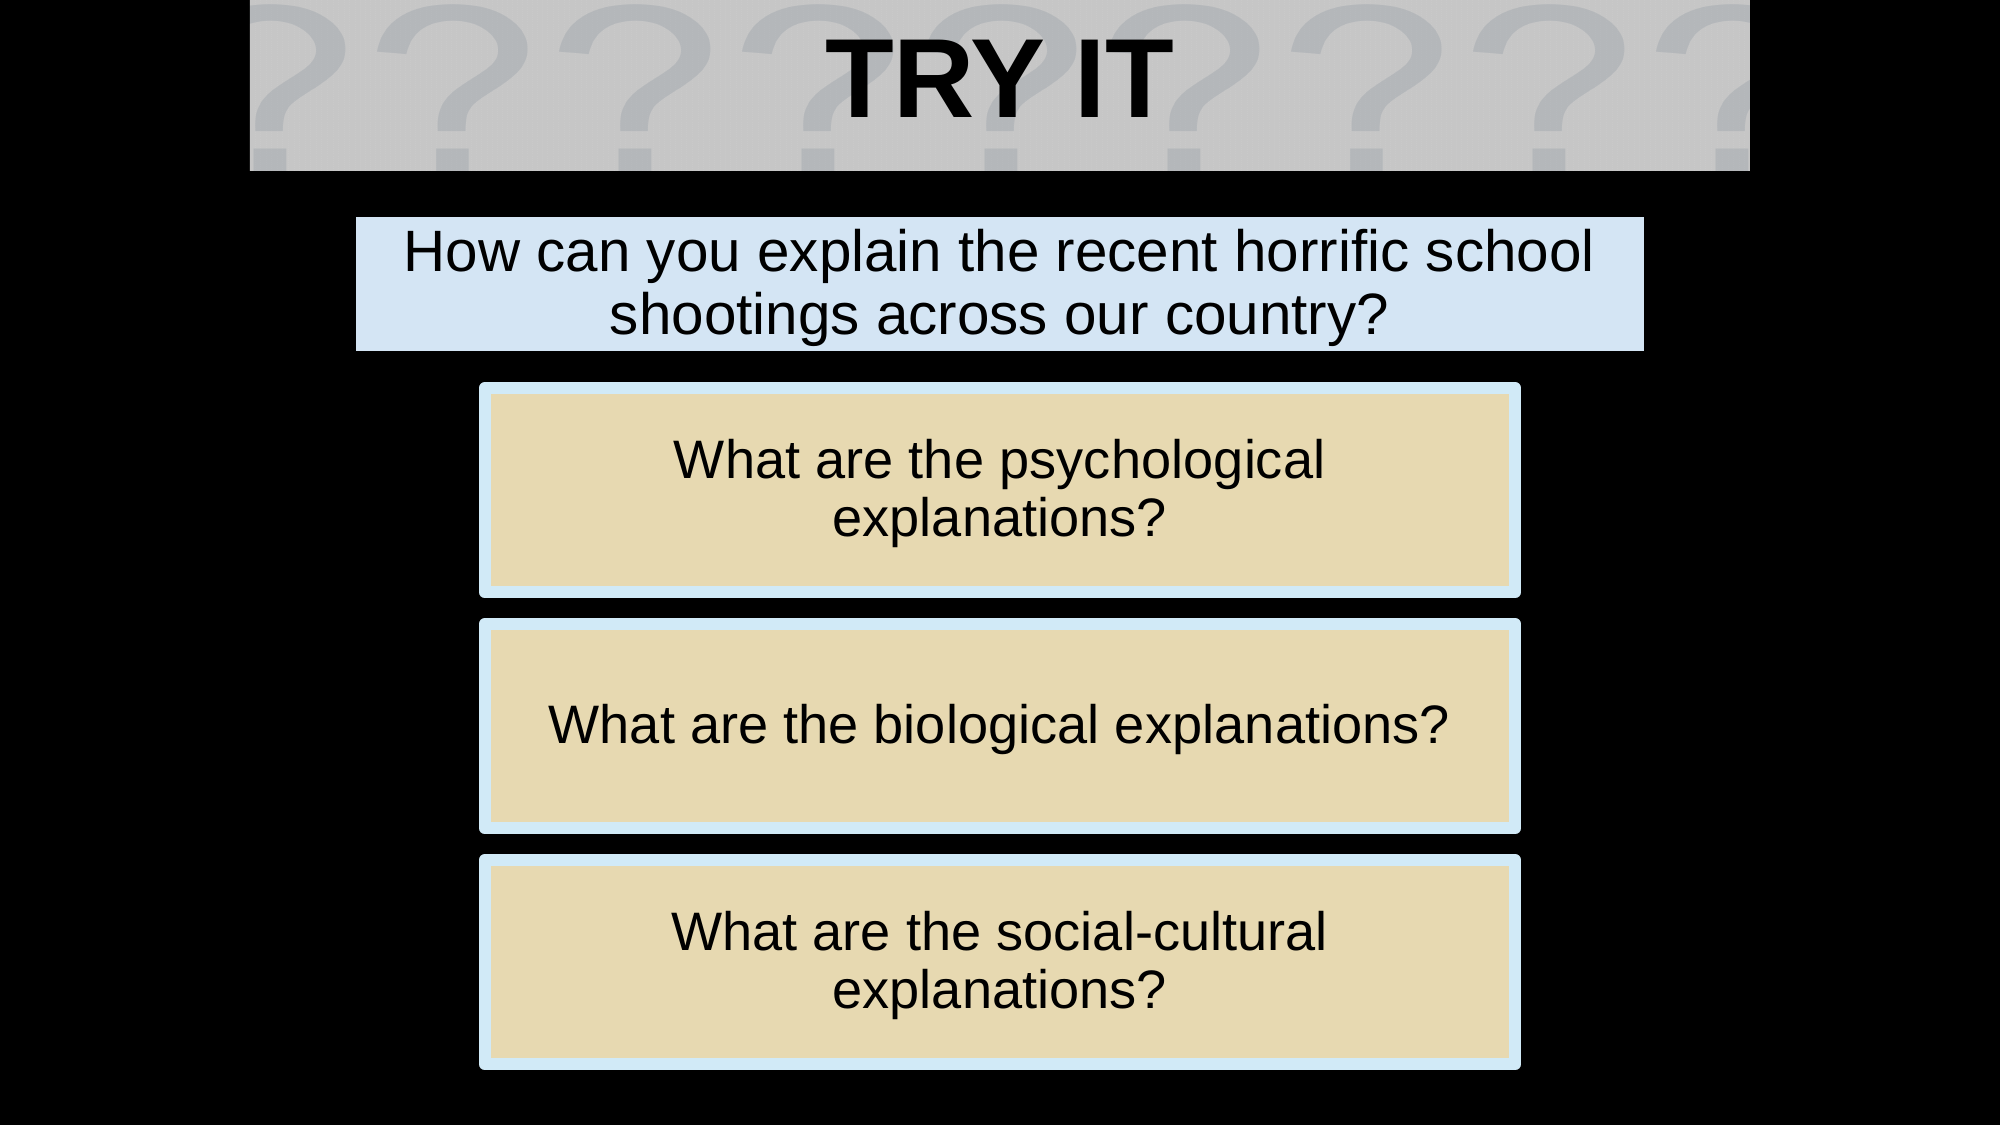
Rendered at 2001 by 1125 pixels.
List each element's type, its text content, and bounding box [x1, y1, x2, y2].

list What are the biological explanations? [484, 624, 1516, 829]
title How can you explain the recent horrific school shootings across our country? [353, 213, 1647, 354]
list What are the psychological explanations? [484, 388, 1516, 593]
list What are the social-cultural explanations? [484, 860, 1516, 1065]
text_box TRY IT [249, 0, 1750, 171]
